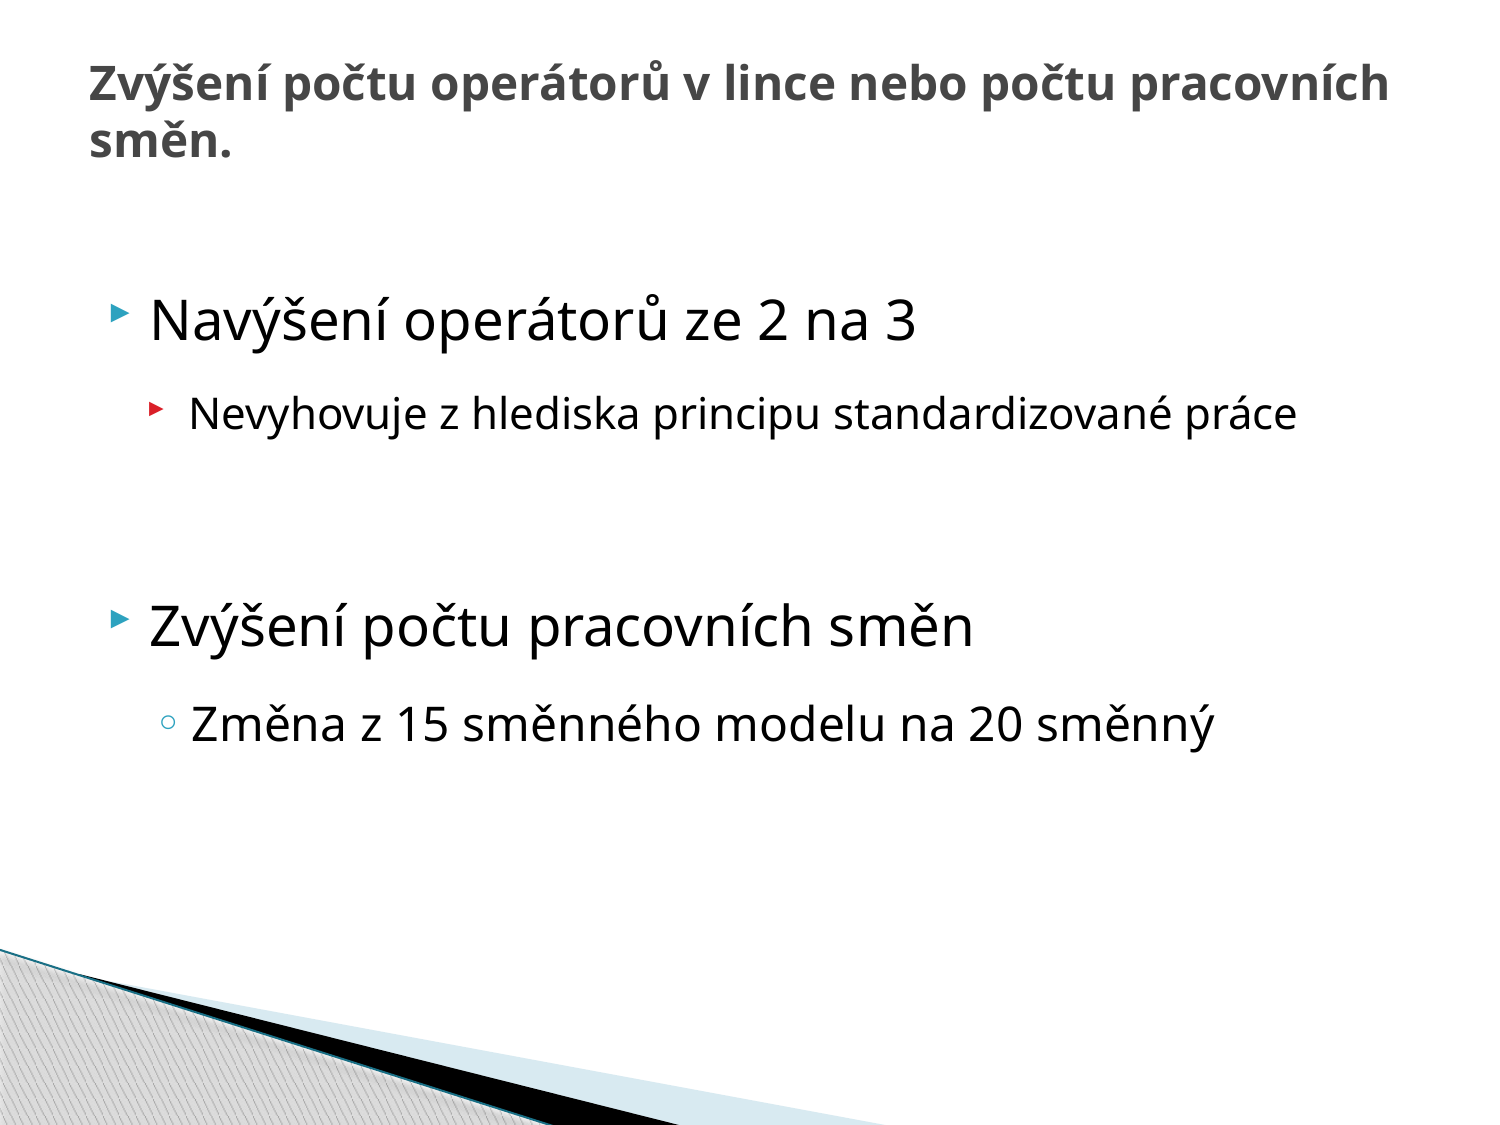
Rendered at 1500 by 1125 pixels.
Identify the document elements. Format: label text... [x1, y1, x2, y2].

list Navýšení operátorů ze 2 na 3 Nevyhovuje z hlediska principu standardizované práce Zvýšení počtu pracovních směn Změna z 15 směnného modelu na 20 směnný [75, 243, 1425, 986]
title Zvýšení počtu operátorů v lince nebo počtu pracovních směn. [75, 45, 1425, 233]
